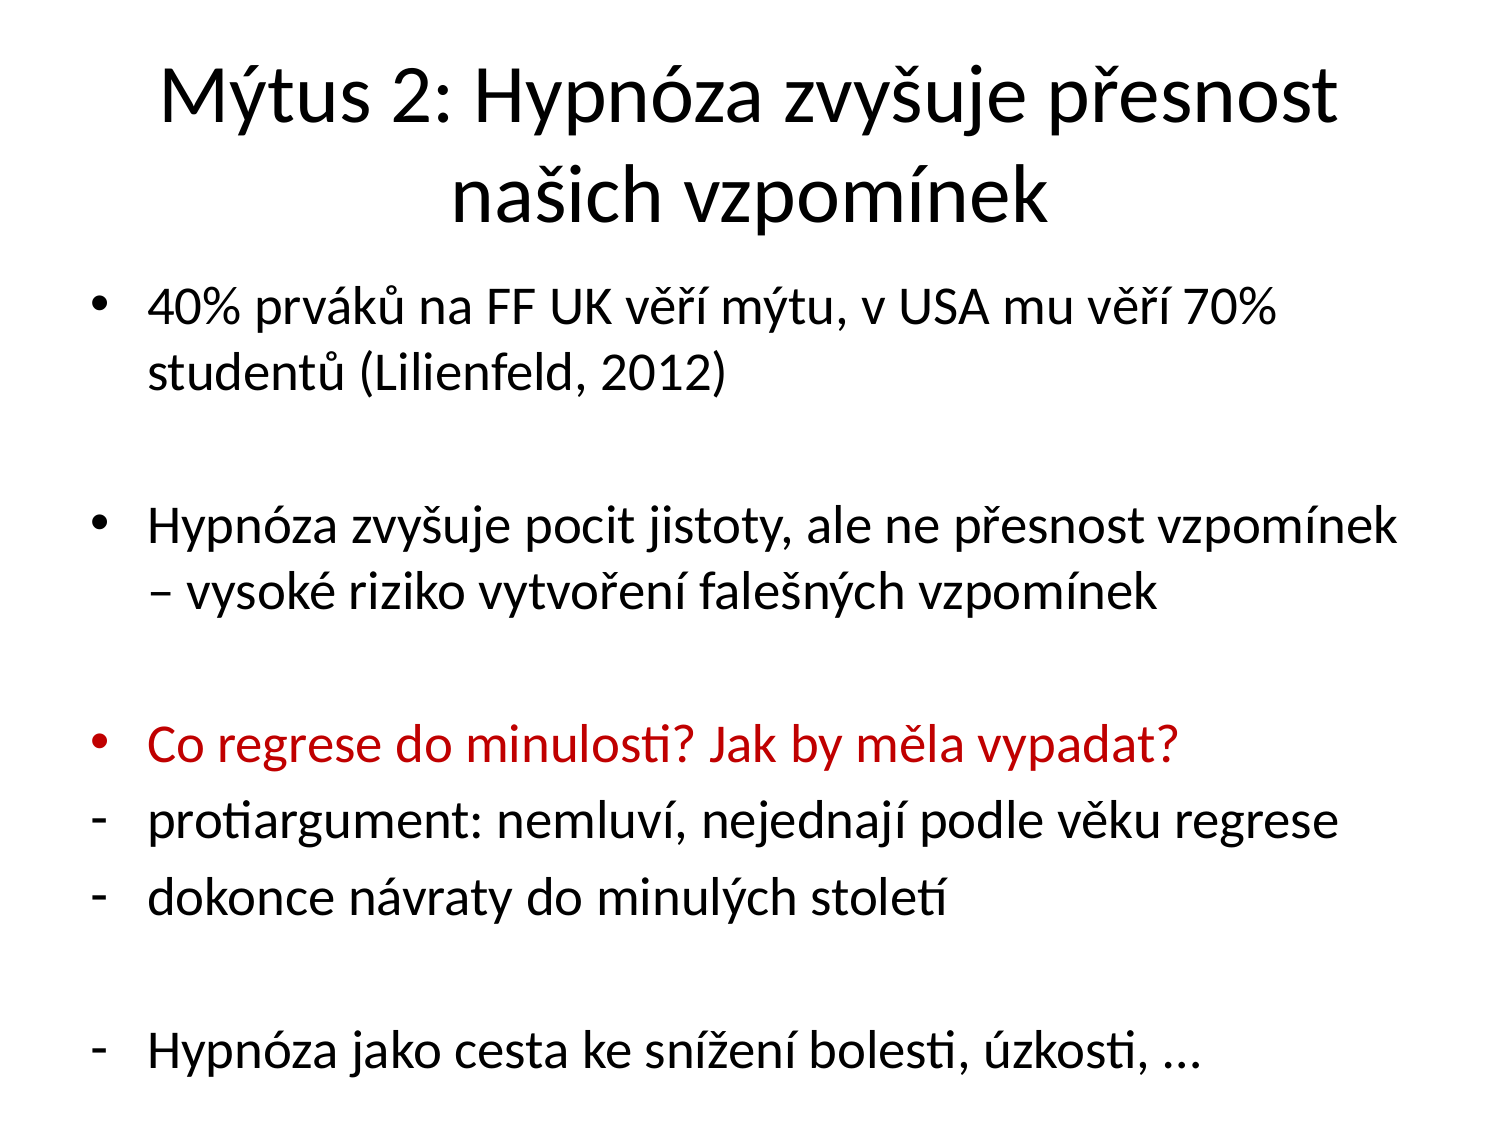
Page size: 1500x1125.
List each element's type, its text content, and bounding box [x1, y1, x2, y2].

list 40% prváků na FF UK věří mýtu, v USA mu věří 70% studentů (Lilienfeld, 2012) Hypnóza zvyšuje pocit jistoty, ale ne přesnost vzpomínek – vysoké riziko vytvoření falešných vzpomínek Co regrese do minulosti? Jak by měla vypadat? protiargument: nemluví, nejednají podle věku regrese dokonce návraty do minulých století Hypnóza jako cesta ke snížení bolesti, úzkosti, … [75, 262, 1425, 1125]
title Mýtus 2: Hypnóza zvyšuje přesnost našich vzpomínek [75, 45, 1425, 233]
